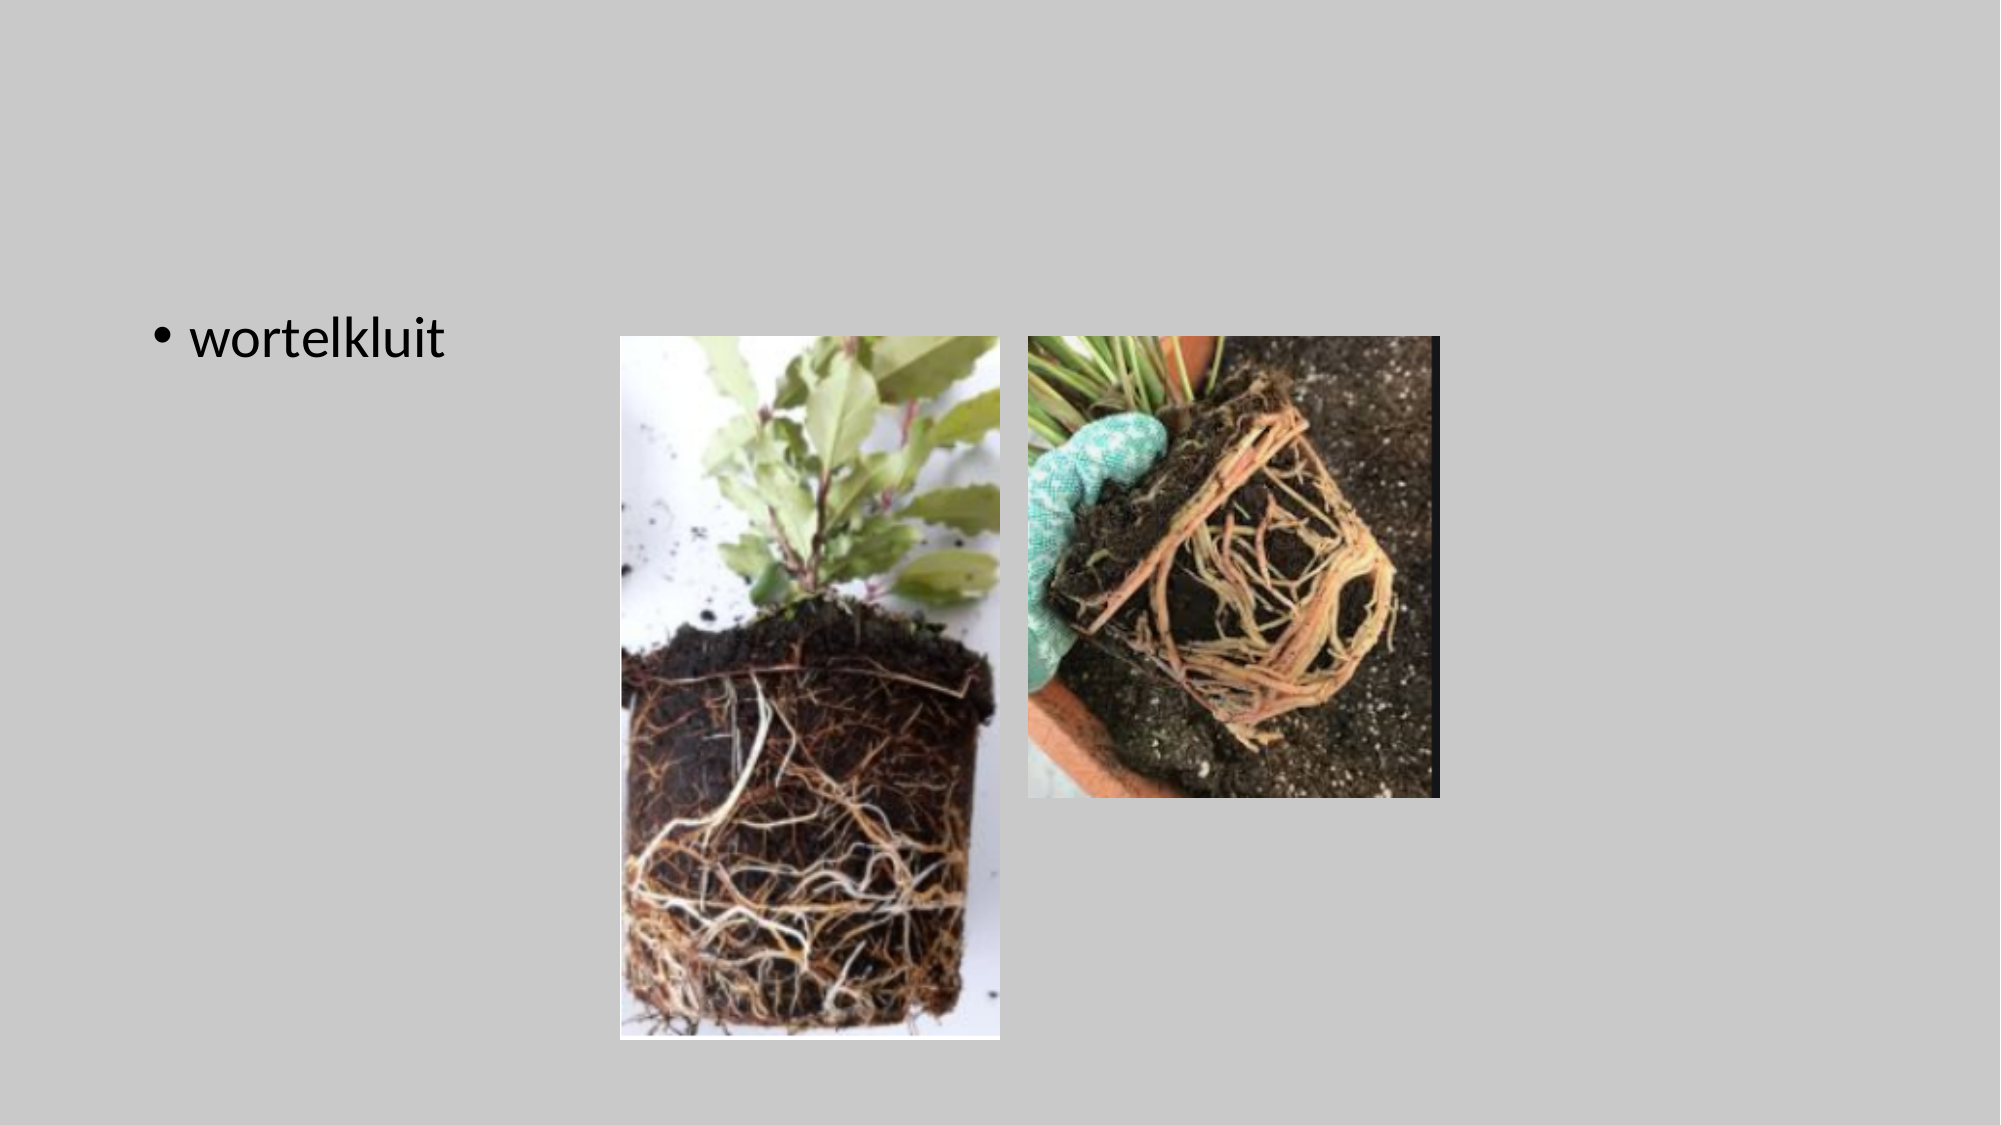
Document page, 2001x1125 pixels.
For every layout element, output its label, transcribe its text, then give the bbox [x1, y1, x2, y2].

picture [1027, 336, 1440, 798]
picture [620, 336, 1000, 1040]
list wortelkluit [137, 299, 593, 590]
